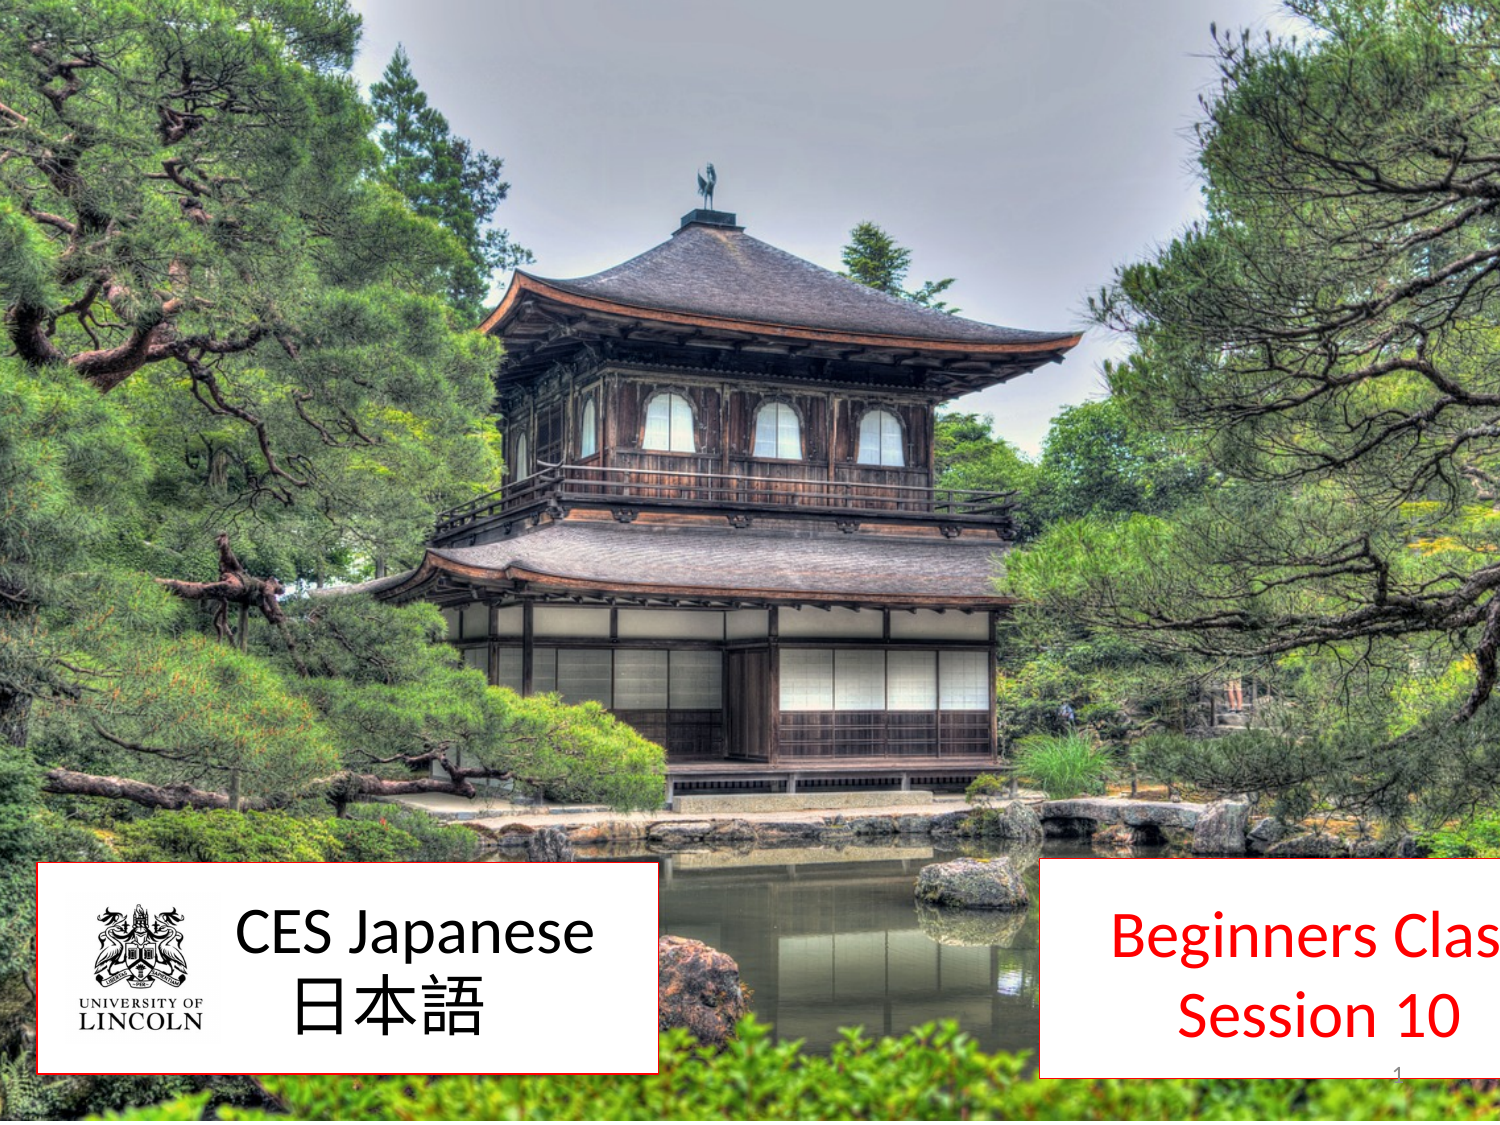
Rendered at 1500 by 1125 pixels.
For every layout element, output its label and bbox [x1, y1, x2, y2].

picture [0, 0, 1500, 1122]
text_box [36, 862, 659, 1075]
